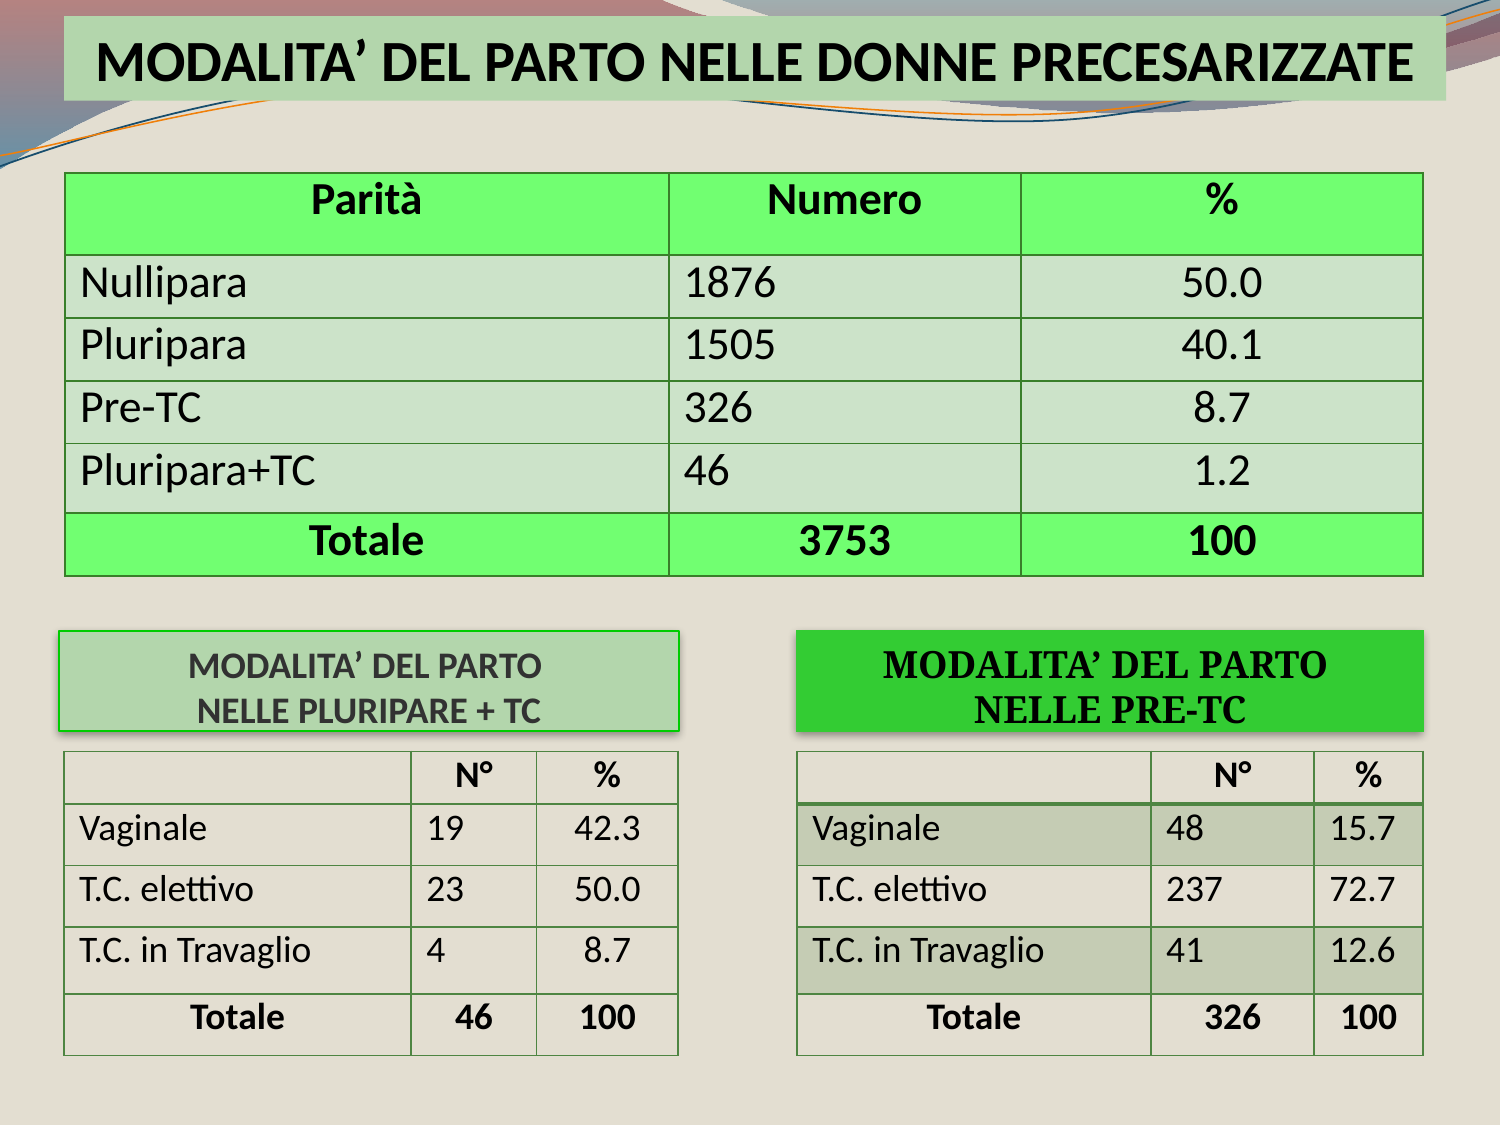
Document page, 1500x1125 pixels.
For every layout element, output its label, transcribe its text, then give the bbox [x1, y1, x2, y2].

table_cell 237 [1152, 866, 1313, 926]
table_cell 15.7 [1315, 806, 1422, 865]
table_cell Pluripara [66, 319, 668, 380]
table_cell Nullipara [66, 256, 668, 317]
table_cell 100 [1022, 514, 1422, 575]
table_cell 3753 [670, 514, 1020, 575]
table_cell T.C. elettivo [65, 866, 410, 926]
table_cell 326 [670, 382, 1020, 443]
table_cell 12.6 [1315, 928, 1422, 993]
table_cell Totale [65, 995, 410, 1055]
table_cell Totale [66, 514, 668, 575]
table_cell 72.7 [1315, 866, 1422, 926]
table_cell 46 [412, 995, 536, 1055]
table_cell 326 [1152, 995, 1313, 1055]
table_cell Vaginale [798, 806, 1150, 865]
table_cell 1.2 [1022, 444, 1422, 512]
table_cell Vaginale [65, 805, 410, 865]
table_header [798, 752, 1150, 802]
table_cell Pluripara+TC [66, 444, 668, 512]
table_cell Totale [798, 995, 1150, 1055]
table_header % [1022, 174, 1422, 254]
table_header % [537, 752, 677, 803]
table_cell 4 [412, 928, 536, 993]
table_cell 100 [537, 995, 677, 1055]
table_cell 23 [412, 866, 536, 926]
table_cell 100 [1315, 995, 1422, 1055]
text_box MODALITA’ DEL PARTO NELLE PLURIPARE + TC [58, 630, 680, 732]
table_header N° [412, 752, 536, 803]
table_cell T.C. in Travaglio [65, 928, 410, 993]
table_cell T.C. in Travaglio [798, 928, 1150, 993]
table_header Numero [670, 174, 1020, 254]
text_box MODALITA’ DEL PARTO NELLE DONNE PRECESARIZZATE [64, 16, 1447, 101]
table_cell 42.3 [537, 805, 677, 865]
table_cell 19 [412, 805, 536, 865]
table_header N° [1152, 752, 1313, 802]
table_header Parità [66, 174, 668, 254]
table_header % [1315, 752, 1422, 802]
table_cell 40.1 [1022, 319, 1422, 380]
table_header [65, 752, 410, 803]
table_cell 41 [1152, 928, 1313, 993]
table_cell Pre-TC [66, 382, 668, 443]
table_cell 46 [670, 444, 1020, 512]
table_cell 50.0 [1022, 256, 1422, 317]
title MODALITA’ DEL PARTO NELLE PRE-TC [796, 630, 1424, 732]
table_cell 50.0 [537, 866, 677, 926]
table_cell 48 [1152, 806, 1313, 865]
table_cell 8.7 [1022, 382, 1422, 443]
table_cell T.C. elettivo [798, 866, 1150, 926]
table_cell 8.7 [537, 928, 677, 993]
table_cell 1876 [670, 256, 1020, 317]
table_cell 1505 [670, 319, 1020, 380]
